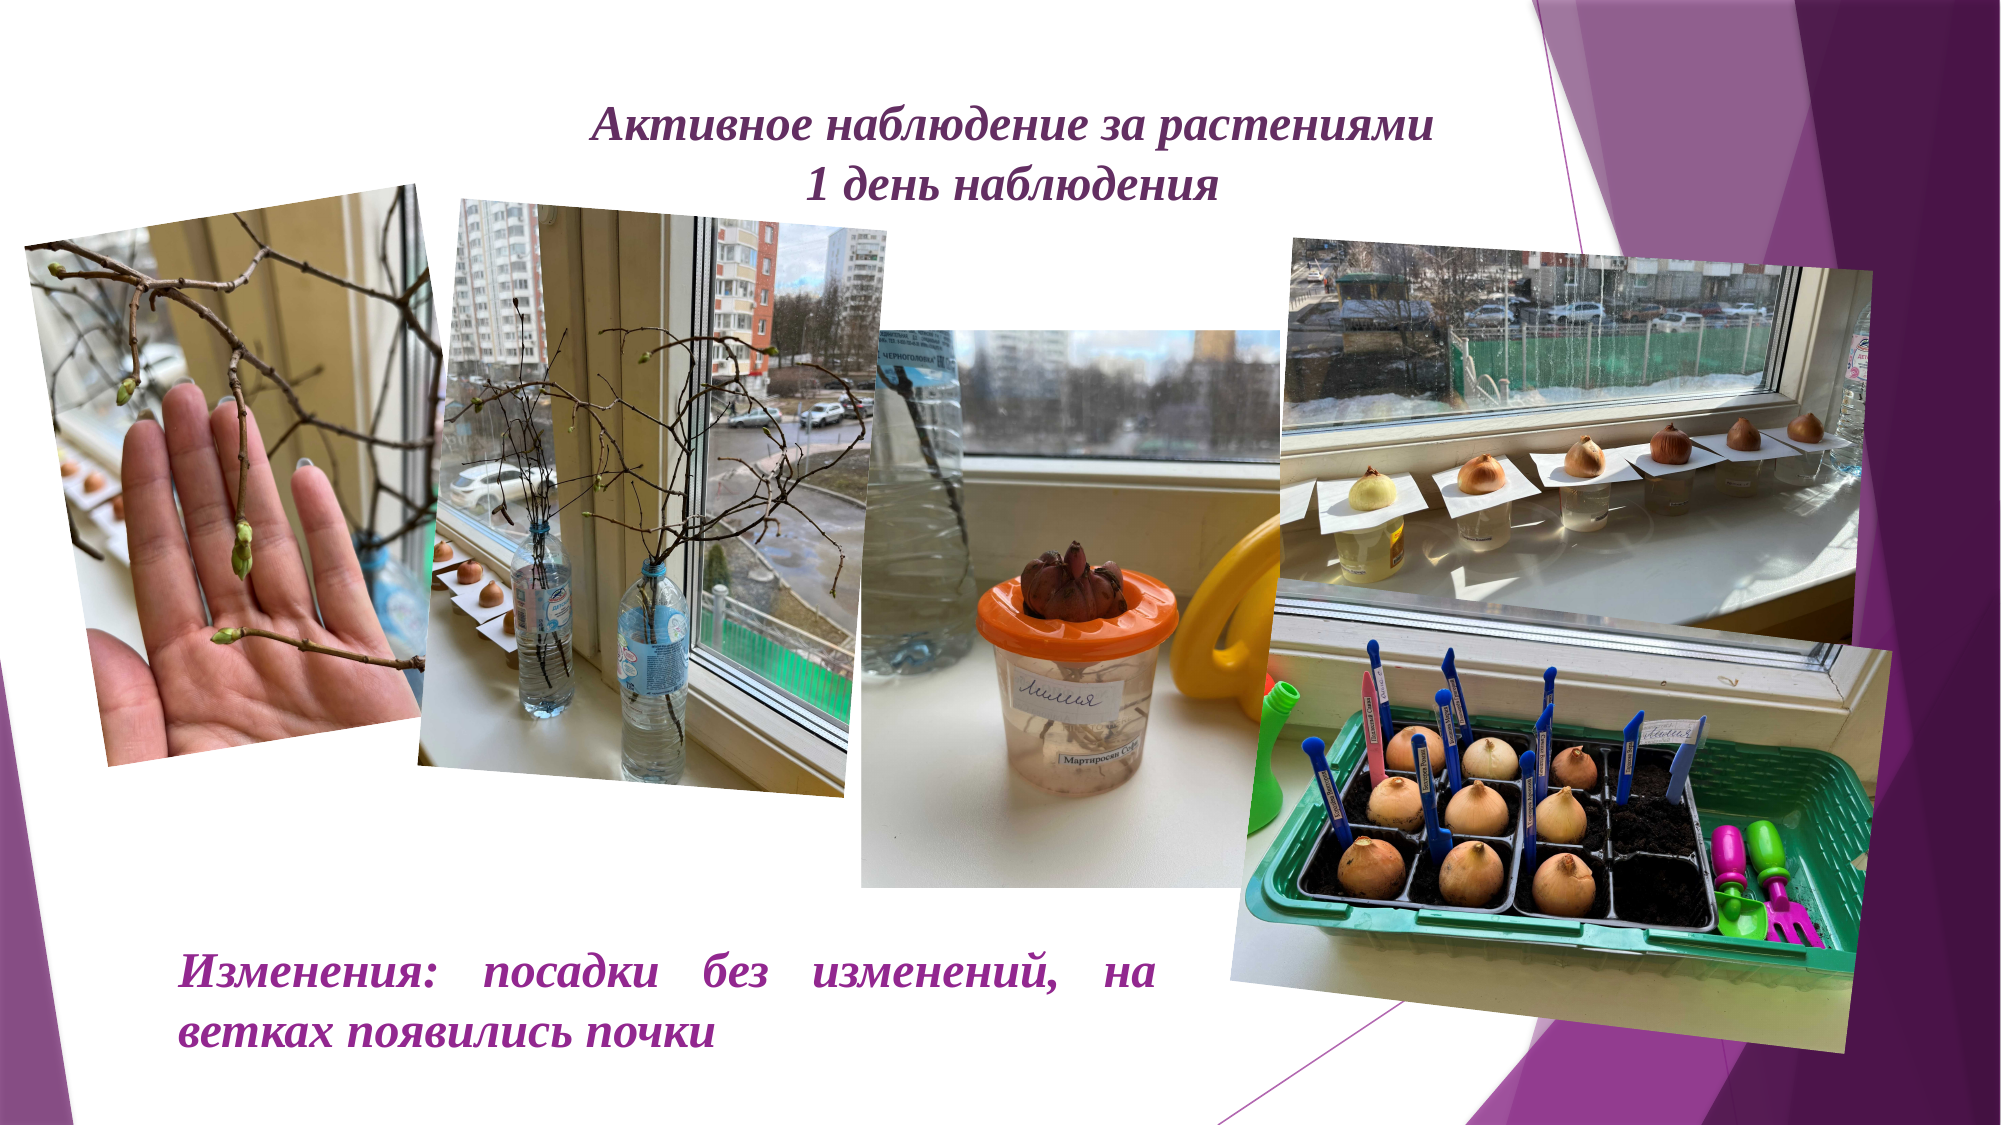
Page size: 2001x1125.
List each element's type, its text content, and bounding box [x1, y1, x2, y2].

picture [0, 185, 1892, 1054]
text_box Изменения: посадки без изменений, на ветках появились почки [163, 930, 1172, 1066]
text_box Активное наблюдение за растениями 1 день наблюдения [508, 82, 1517, 218]
